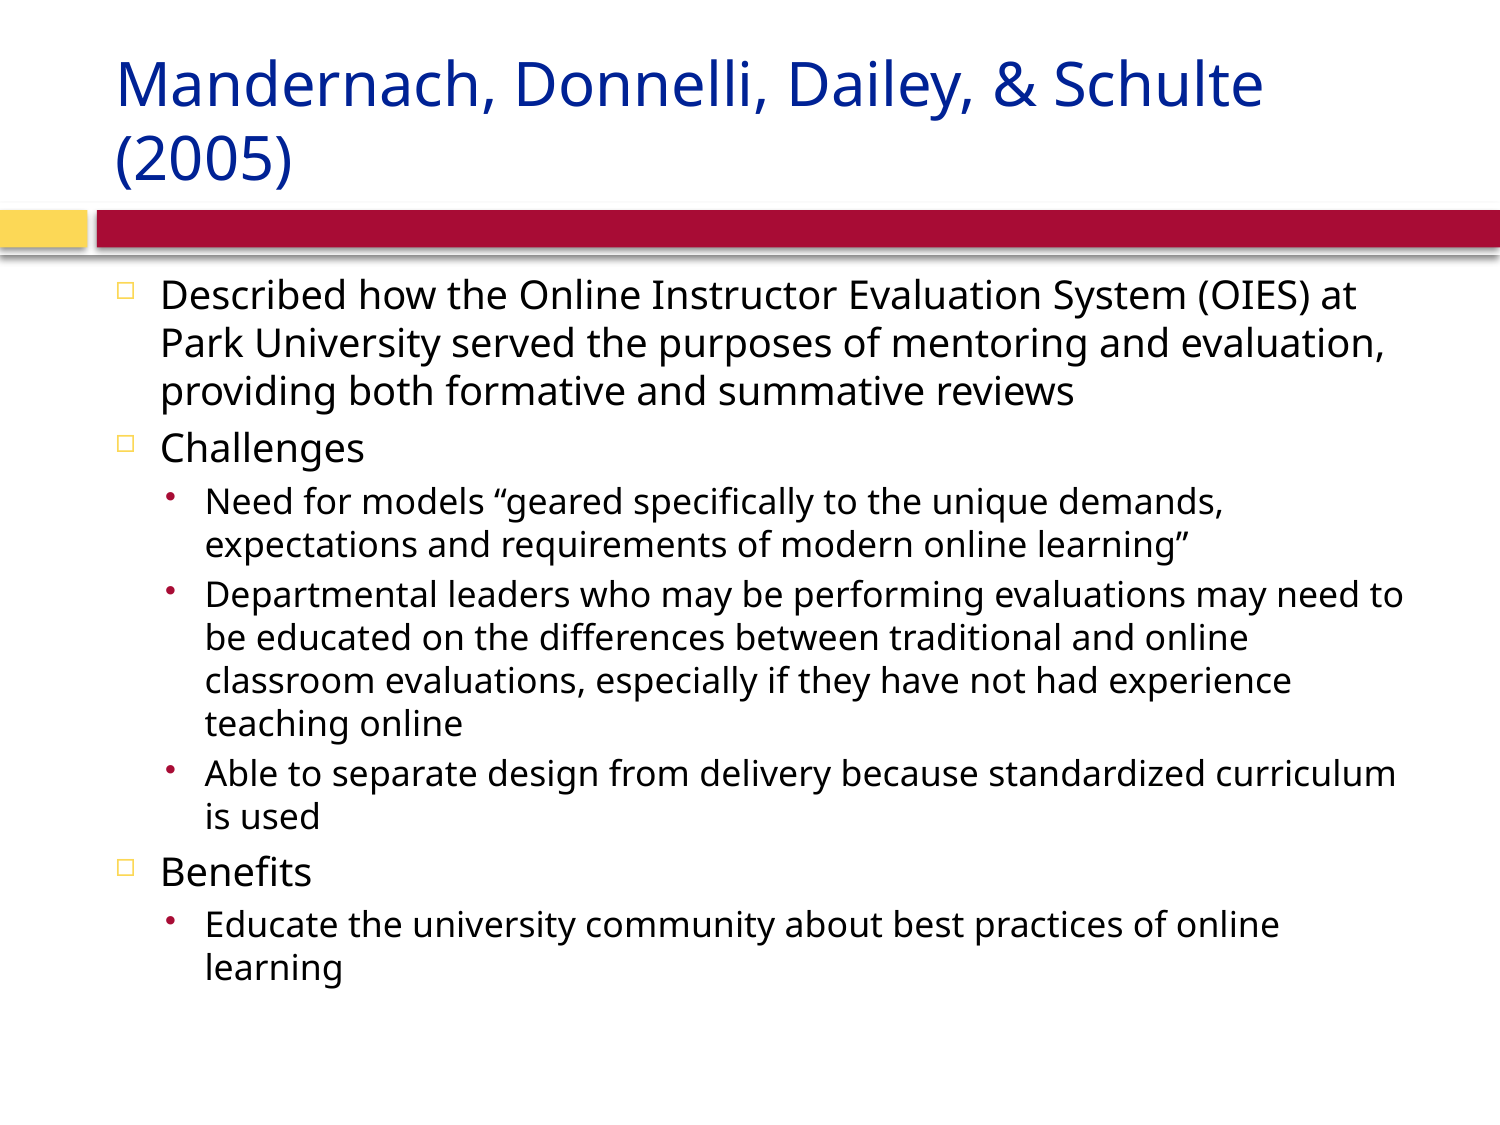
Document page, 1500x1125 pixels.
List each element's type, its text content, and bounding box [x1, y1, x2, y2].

list Described how the Online Instructor Evaluation System (OIES) at Park University served the purposes of mentoring and evaluation, providing both formative and summative reviews Challenges Need for models “geared specifically to the unique demands, expectations and requirements of modern online learning” Departmental leaders who may be performing evaluations may need to be educated on the differences between traditional and online classroom evaluations, especially if they have not had experience teaching online Able to separate design from delivery because standardized curriculum is used Benefits Educate the university community about best practices of online learning [100, 262, 1438, 1000]
title Mandernach, Donnelli, Dailey, & Schulte (2005) [100, 37, 1438, 200]
